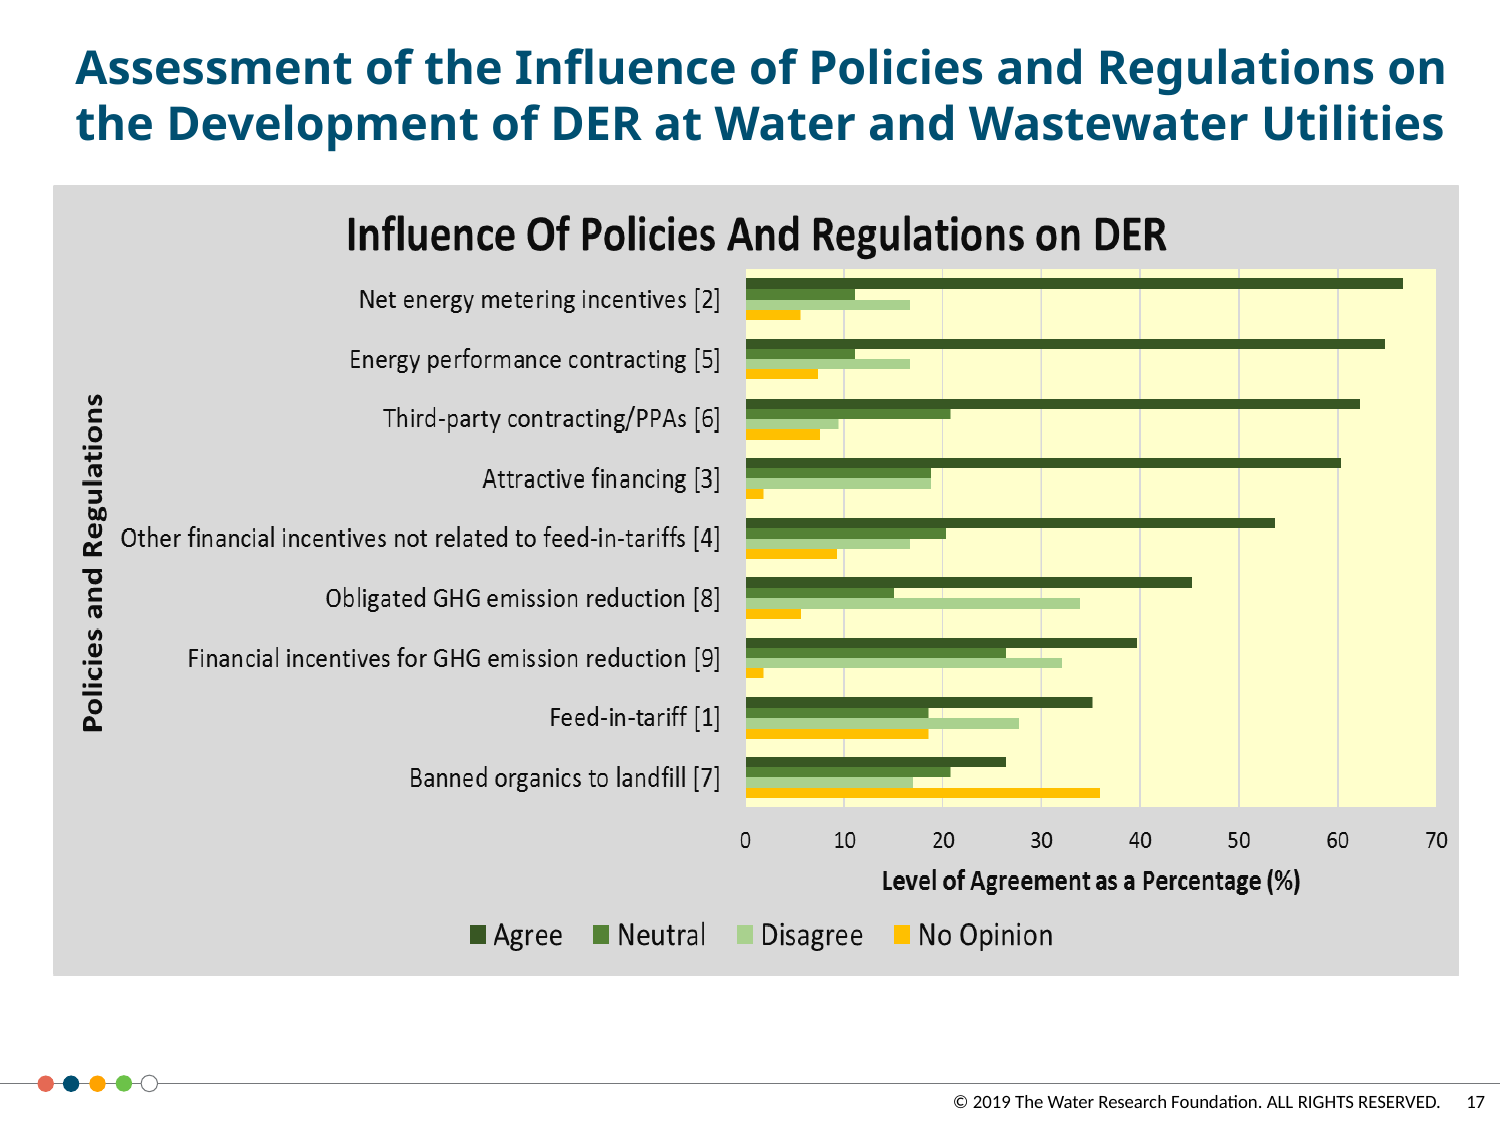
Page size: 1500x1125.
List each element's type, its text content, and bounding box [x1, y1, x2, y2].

picture [53, 185, 1459, 976]
text_box Assessment of the Influence of Policies and Regulations on the Development of DER at Water and Wastewater Utilities [60, 28, 1467, 159]
